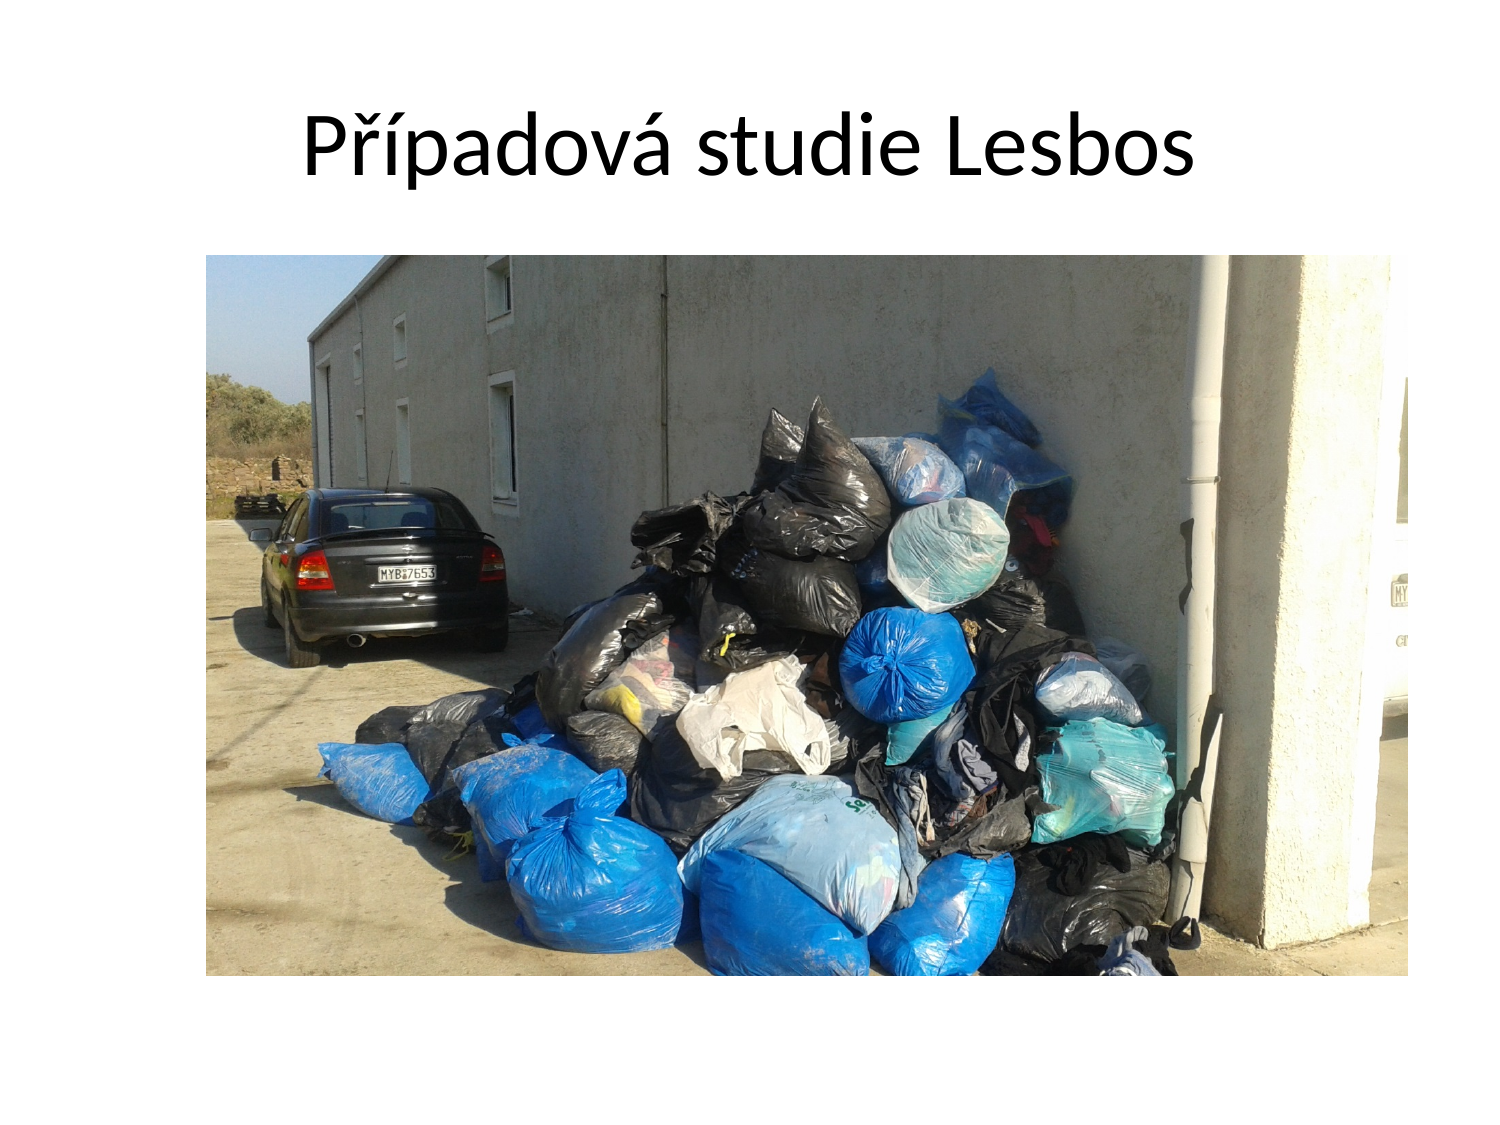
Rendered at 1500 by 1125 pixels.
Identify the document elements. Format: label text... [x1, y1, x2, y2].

title Případová studie Lesbos [75, 45, 1425, 233]
picture [206, 255, 1408, 976]
